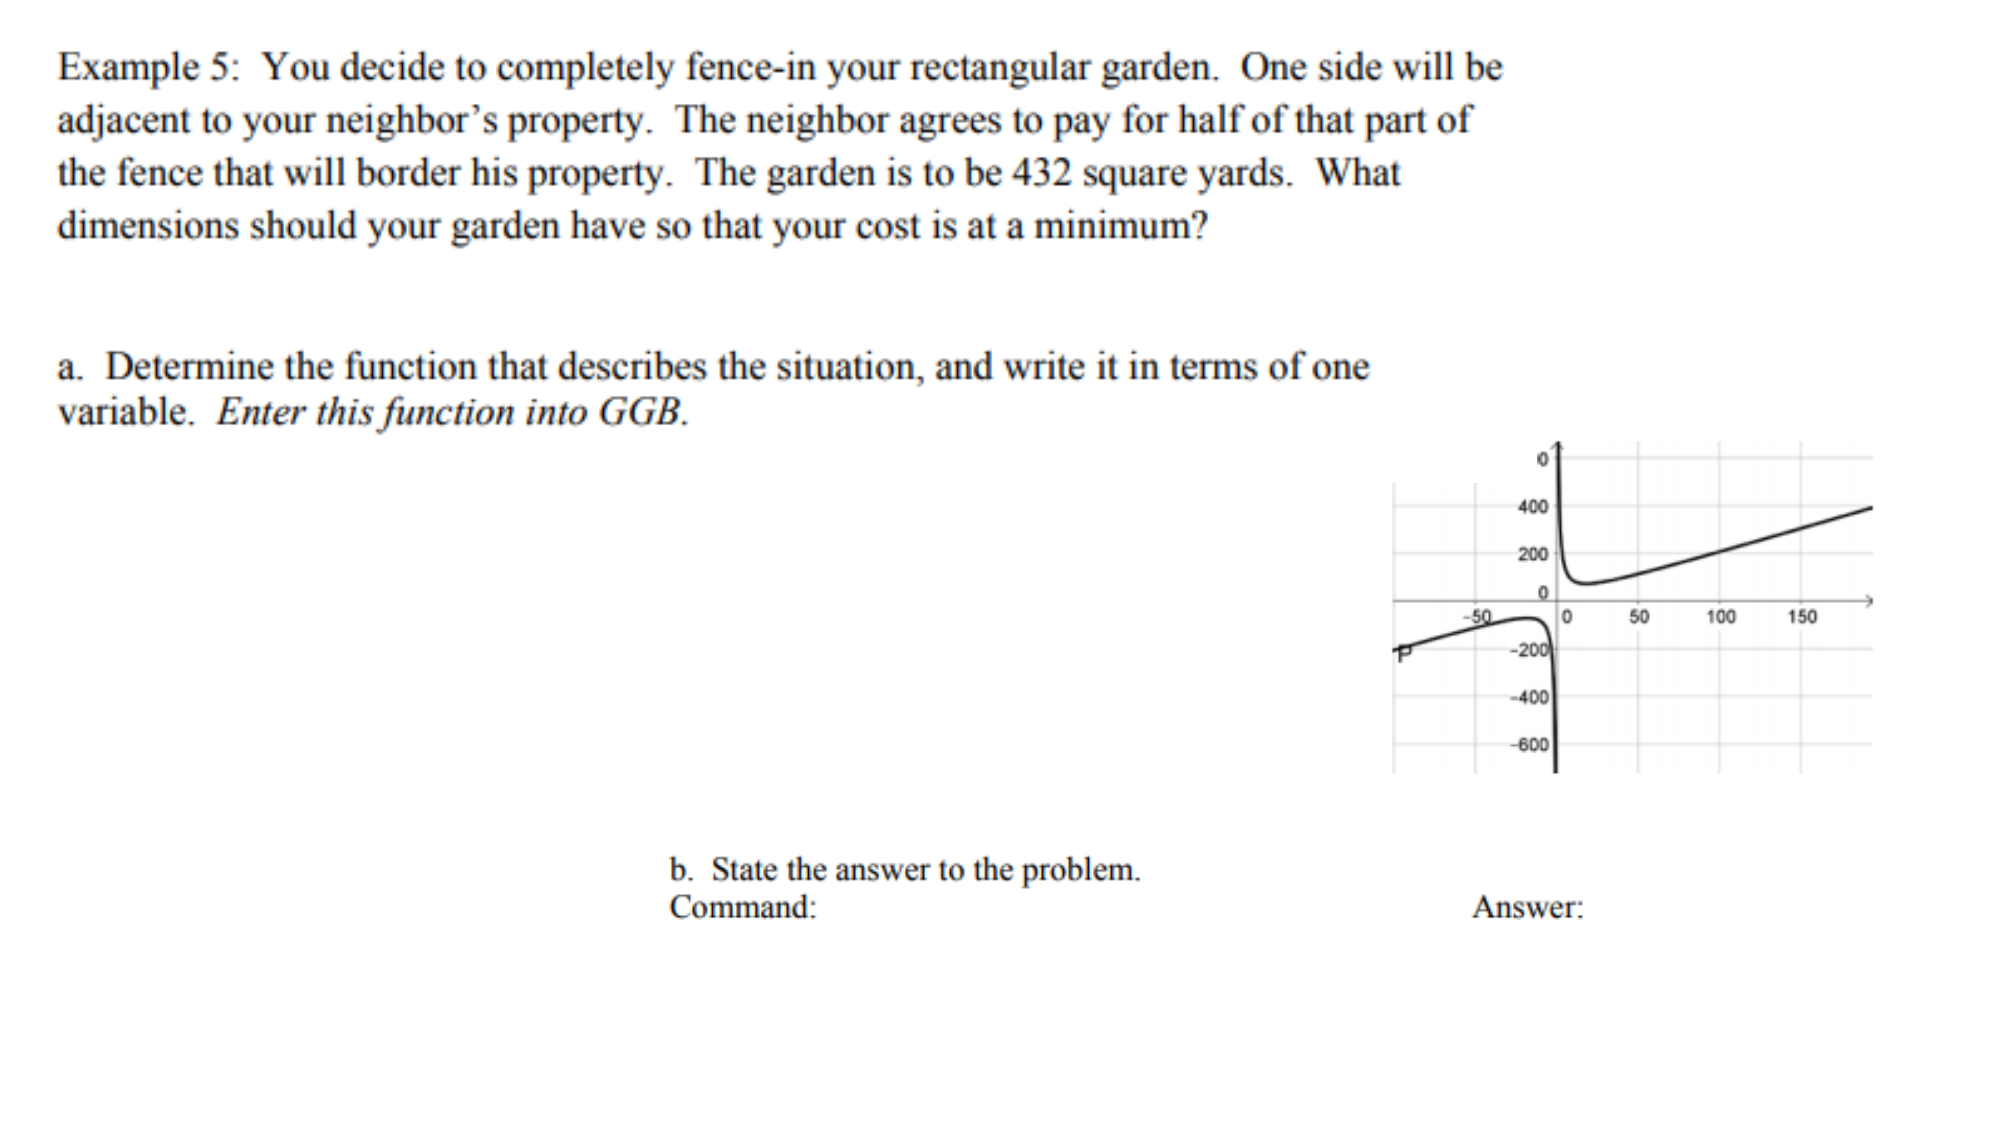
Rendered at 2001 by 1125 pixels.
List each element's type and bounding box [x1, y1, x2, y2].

picture [643, 421, 1936, 985]
list [48, 35, 1537, 483]
